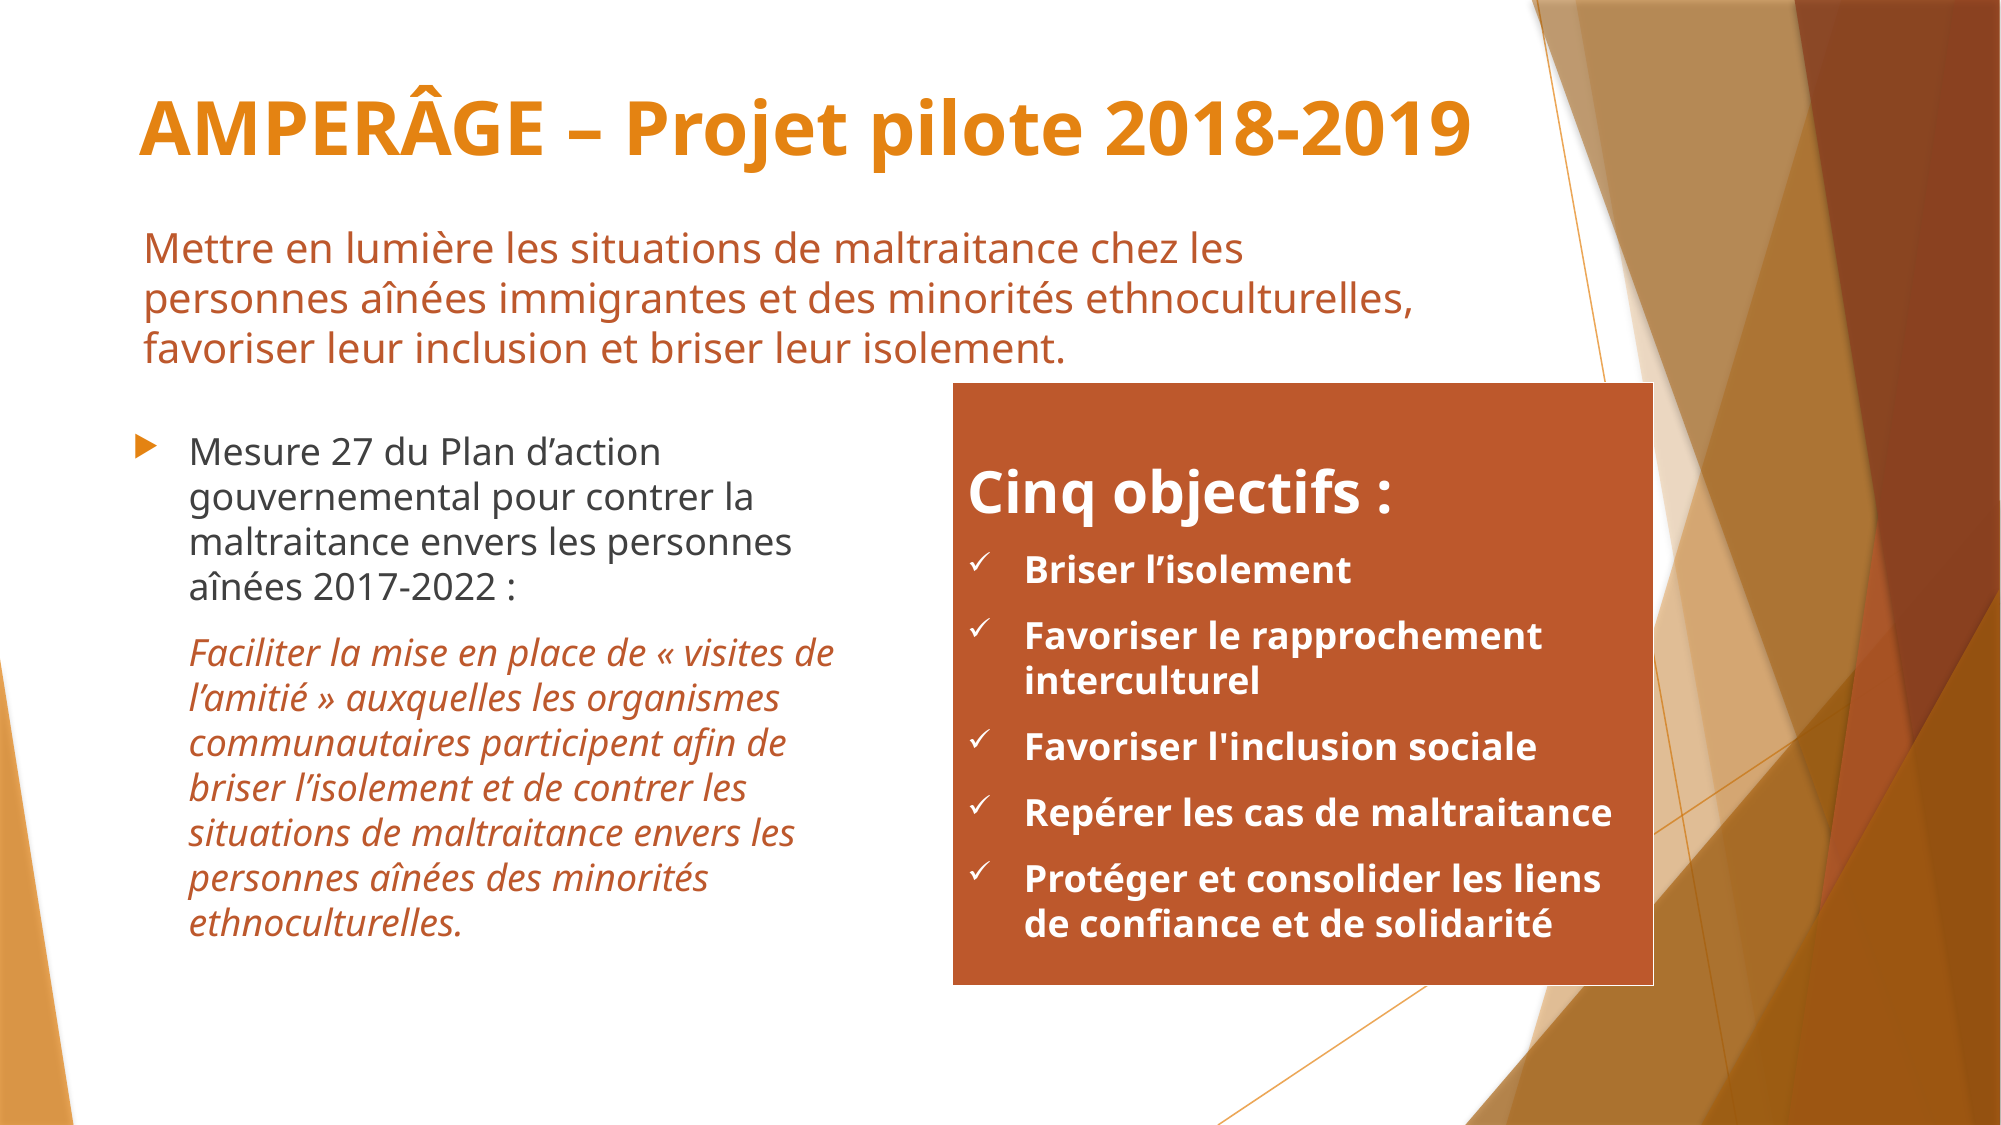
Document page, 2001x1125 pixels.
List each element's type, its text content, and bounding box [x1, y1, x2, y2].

list Cinq objectifs : Briser l’isolement Favoriser le rapprochement interculturel Favoriser l'inclusion sociale Repérer les cas de maltraitance Protéger et consolider les liens de confiance et de solidarité [952, 382, 1654, 986]
text_box Mettre en lumière les situations de maltraitance chez les personnes aînées immigrantes et des minorités ethnoculturelles, favoriser leur inclusion et briser leur isolement. [128, 214, 1445, 425]
title AMPERÂGE – Projet pilote 2018-2019 [124, 72, 1535, 290]
list Mesure 27 du Plan d’action gouvernemental pour contrer la maltraitance envers les personnes aînées 2017-2022 : Faciliter la mise en place de « visites de l’amitié » auxquelles les organismes communautaires participent afin de briser l’isolement et de contrer les situations de maltraitance envers les personnes aînées des minorités ethnoculturelles. [117, 420, 857, 982]
